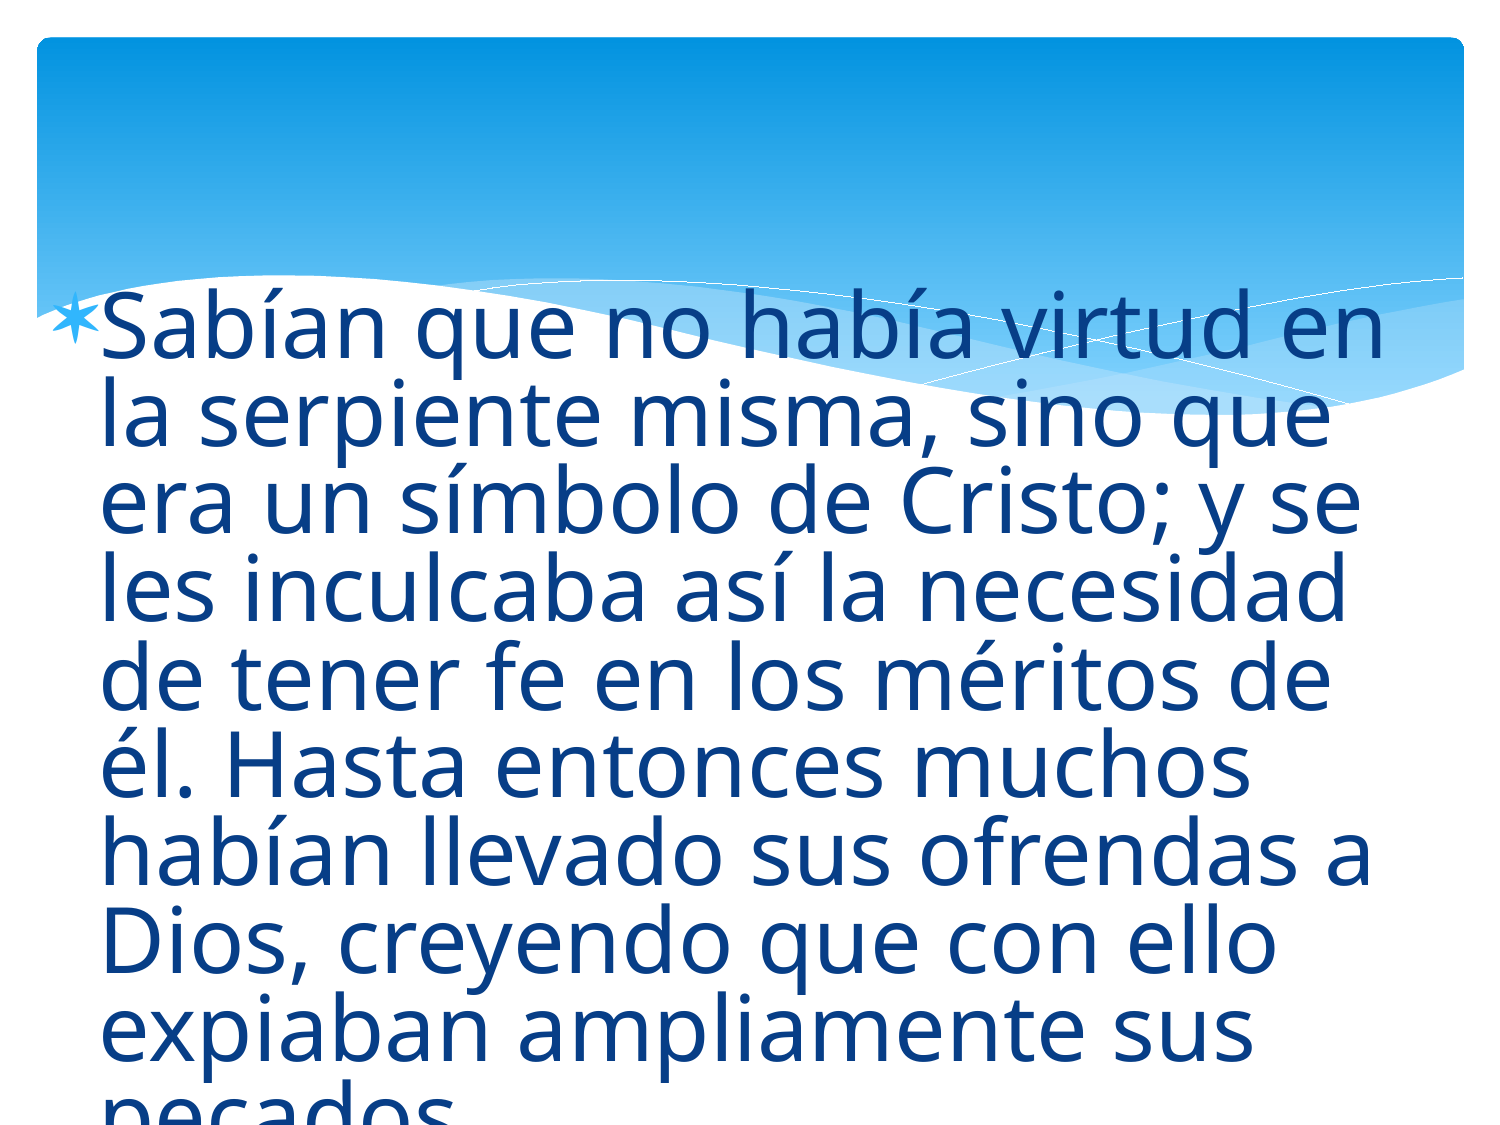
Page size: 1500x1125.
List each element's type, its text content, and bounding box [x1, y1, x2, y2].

list Sabían que no había virtud en la serpiente misma, sino que era un símbolo de Cristo; y se les inculcaba así la necesidad de tener fe en los méritos de él. Hasta entonces muchos habían llevado sus ofrendas a Dios, creyendo que con ello expiaban ampliamente sus pecados. [38, 280, 1463, 1100]
